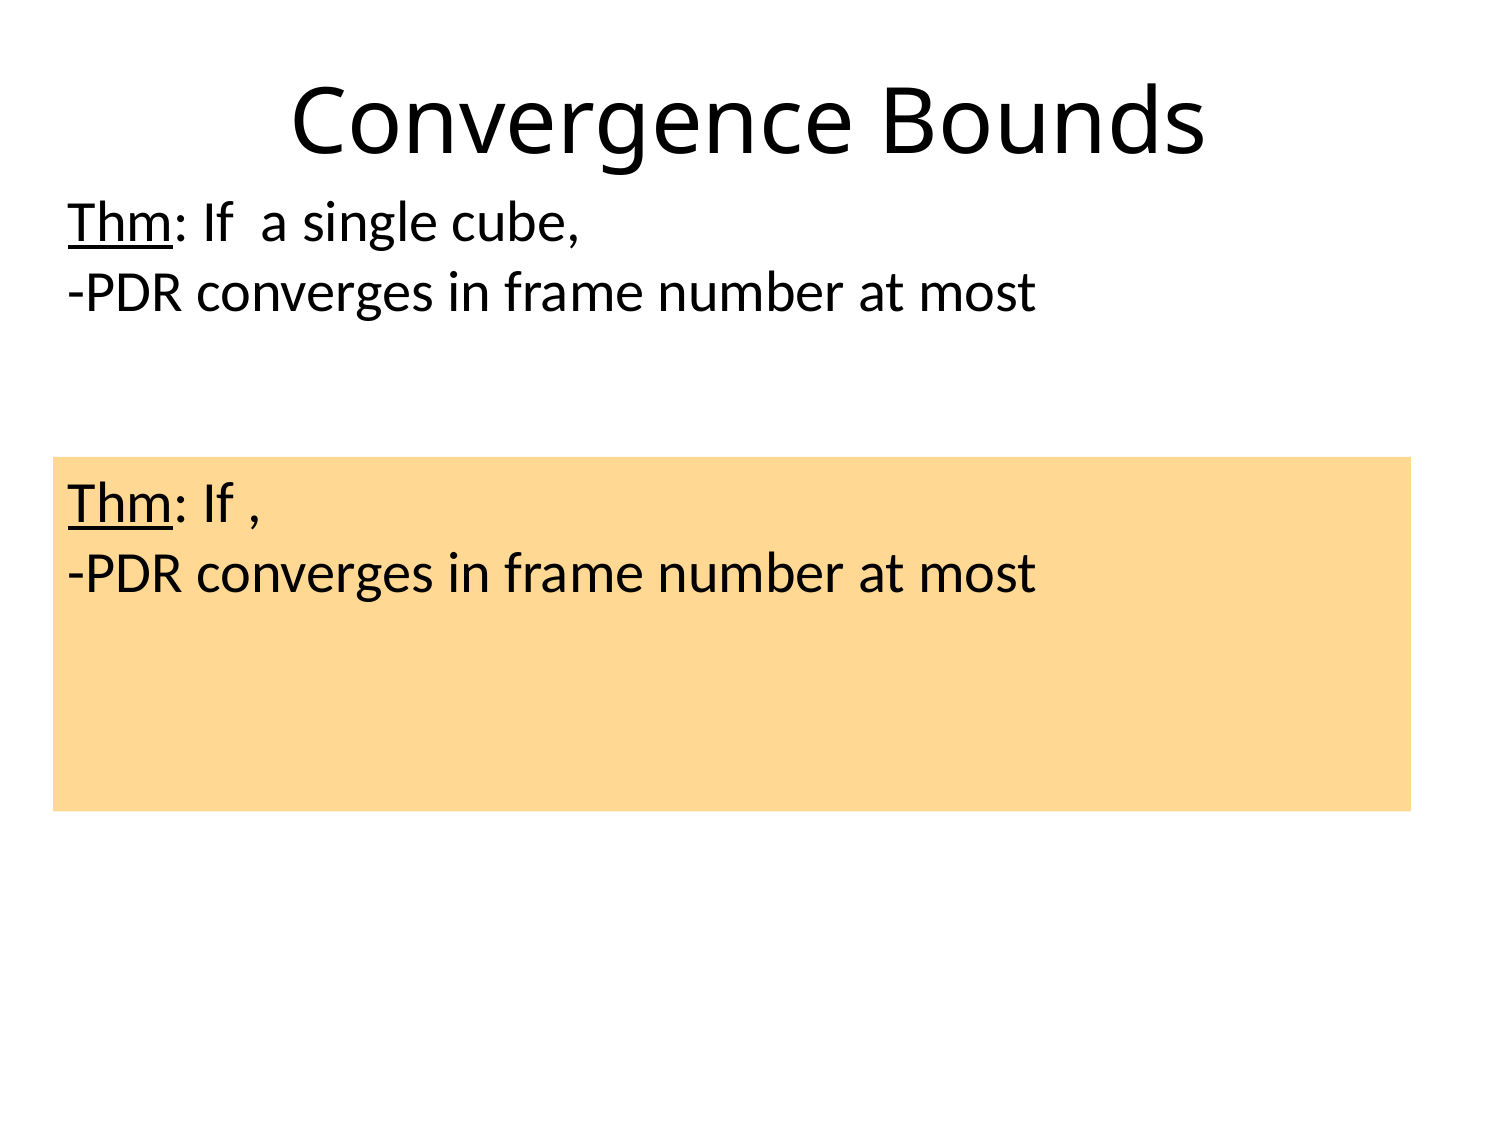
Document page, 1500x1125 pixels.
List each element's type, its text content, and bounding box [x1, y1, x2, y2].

text_box Convergence Bounds [105, 72, 1392, 176]
